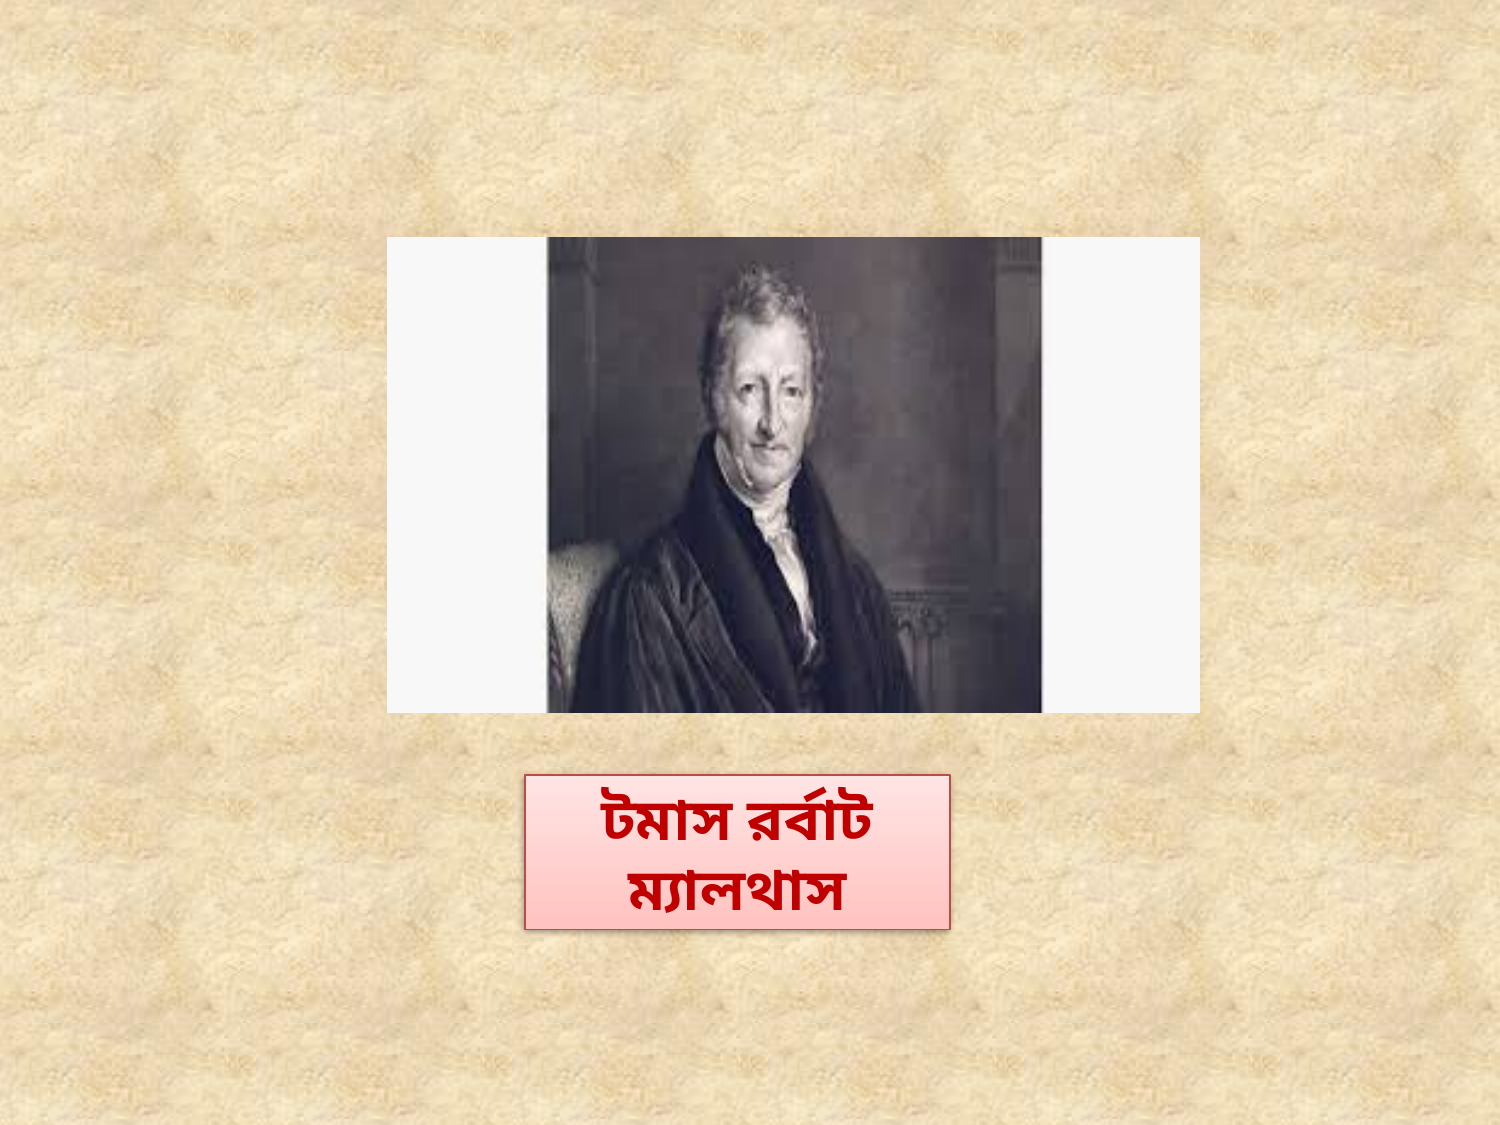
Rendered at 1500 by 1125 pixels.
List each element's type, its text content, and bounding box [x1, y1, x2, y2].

text_box টমাস রর্বাট ম্যালথাস [524, 774, 951, 930]
picture [0, 0, 1500, 1125]
